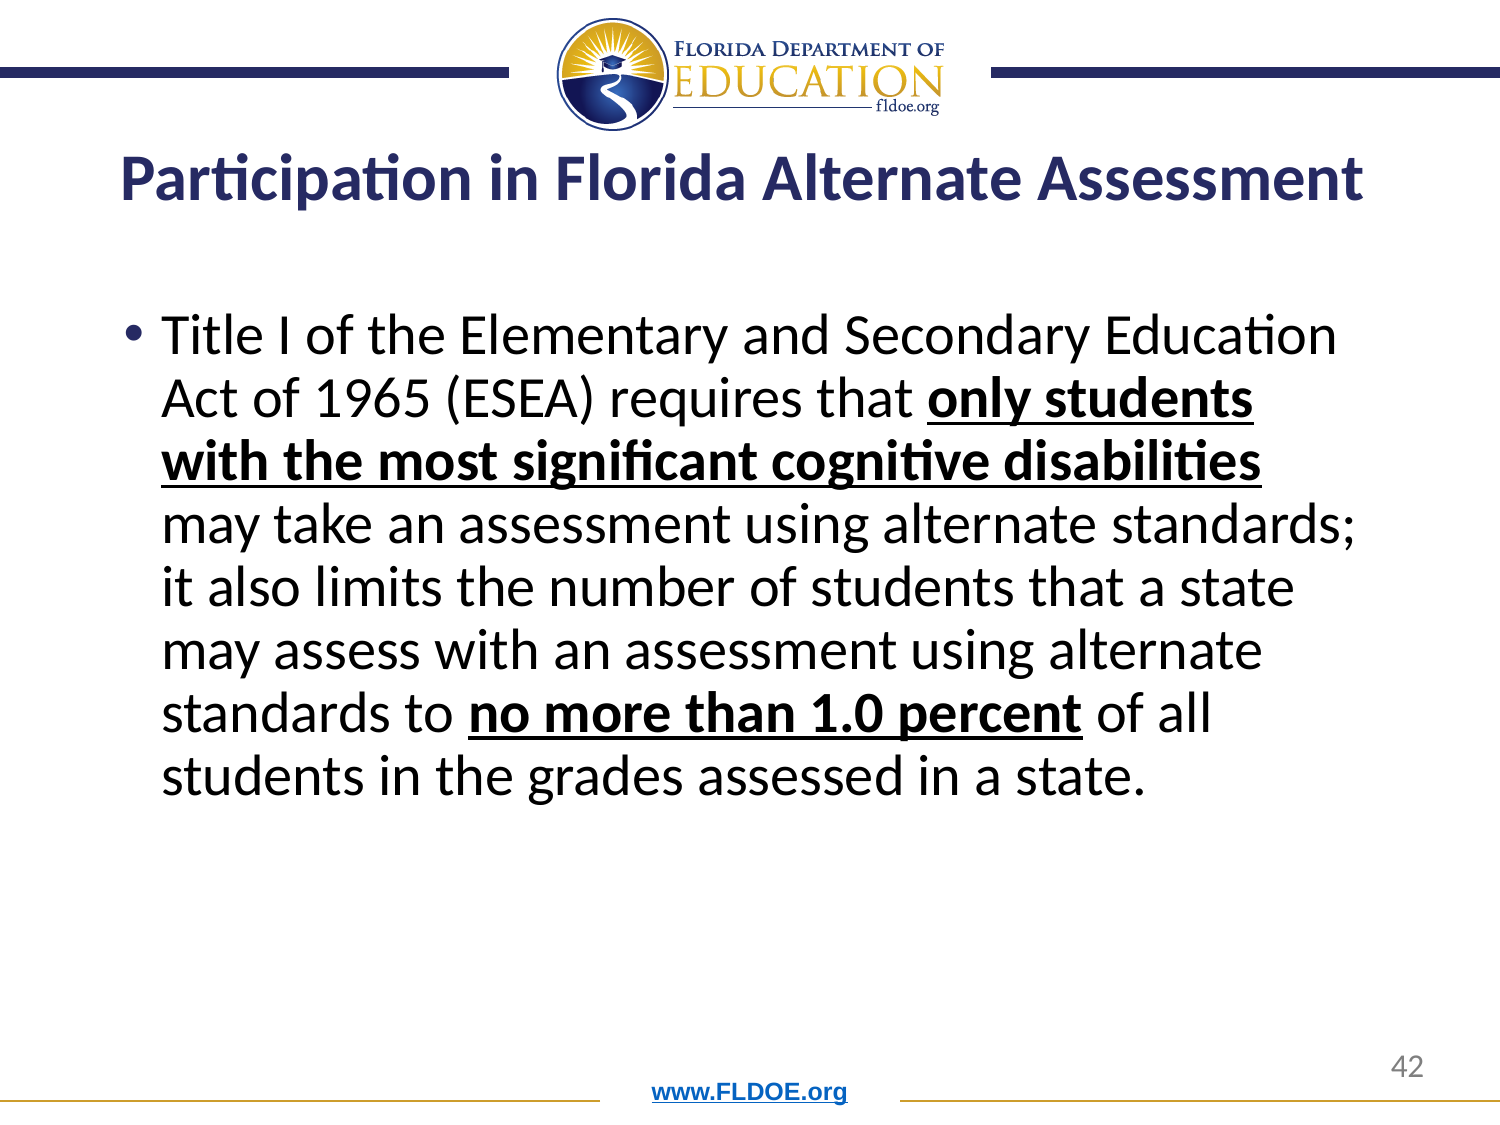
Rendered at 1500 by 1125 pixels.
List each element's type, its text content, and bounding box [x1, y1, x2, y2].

picture [538, 3, 962, 92]
list Title I of the Elementary and Secondary Education Act of 1965 (ESEA) requires that only students with the most significant cognitive disabilities may take an assessment using alternate standards; it also limits the number of students that a state may assess with an assessment using alternate standards to no more than 1.0 percent of all students in the grades assessed in a state. [108, 297, 1375, 1012]
title Participation in Florida Alternate Assessment [105, 92, 1436, 223]
